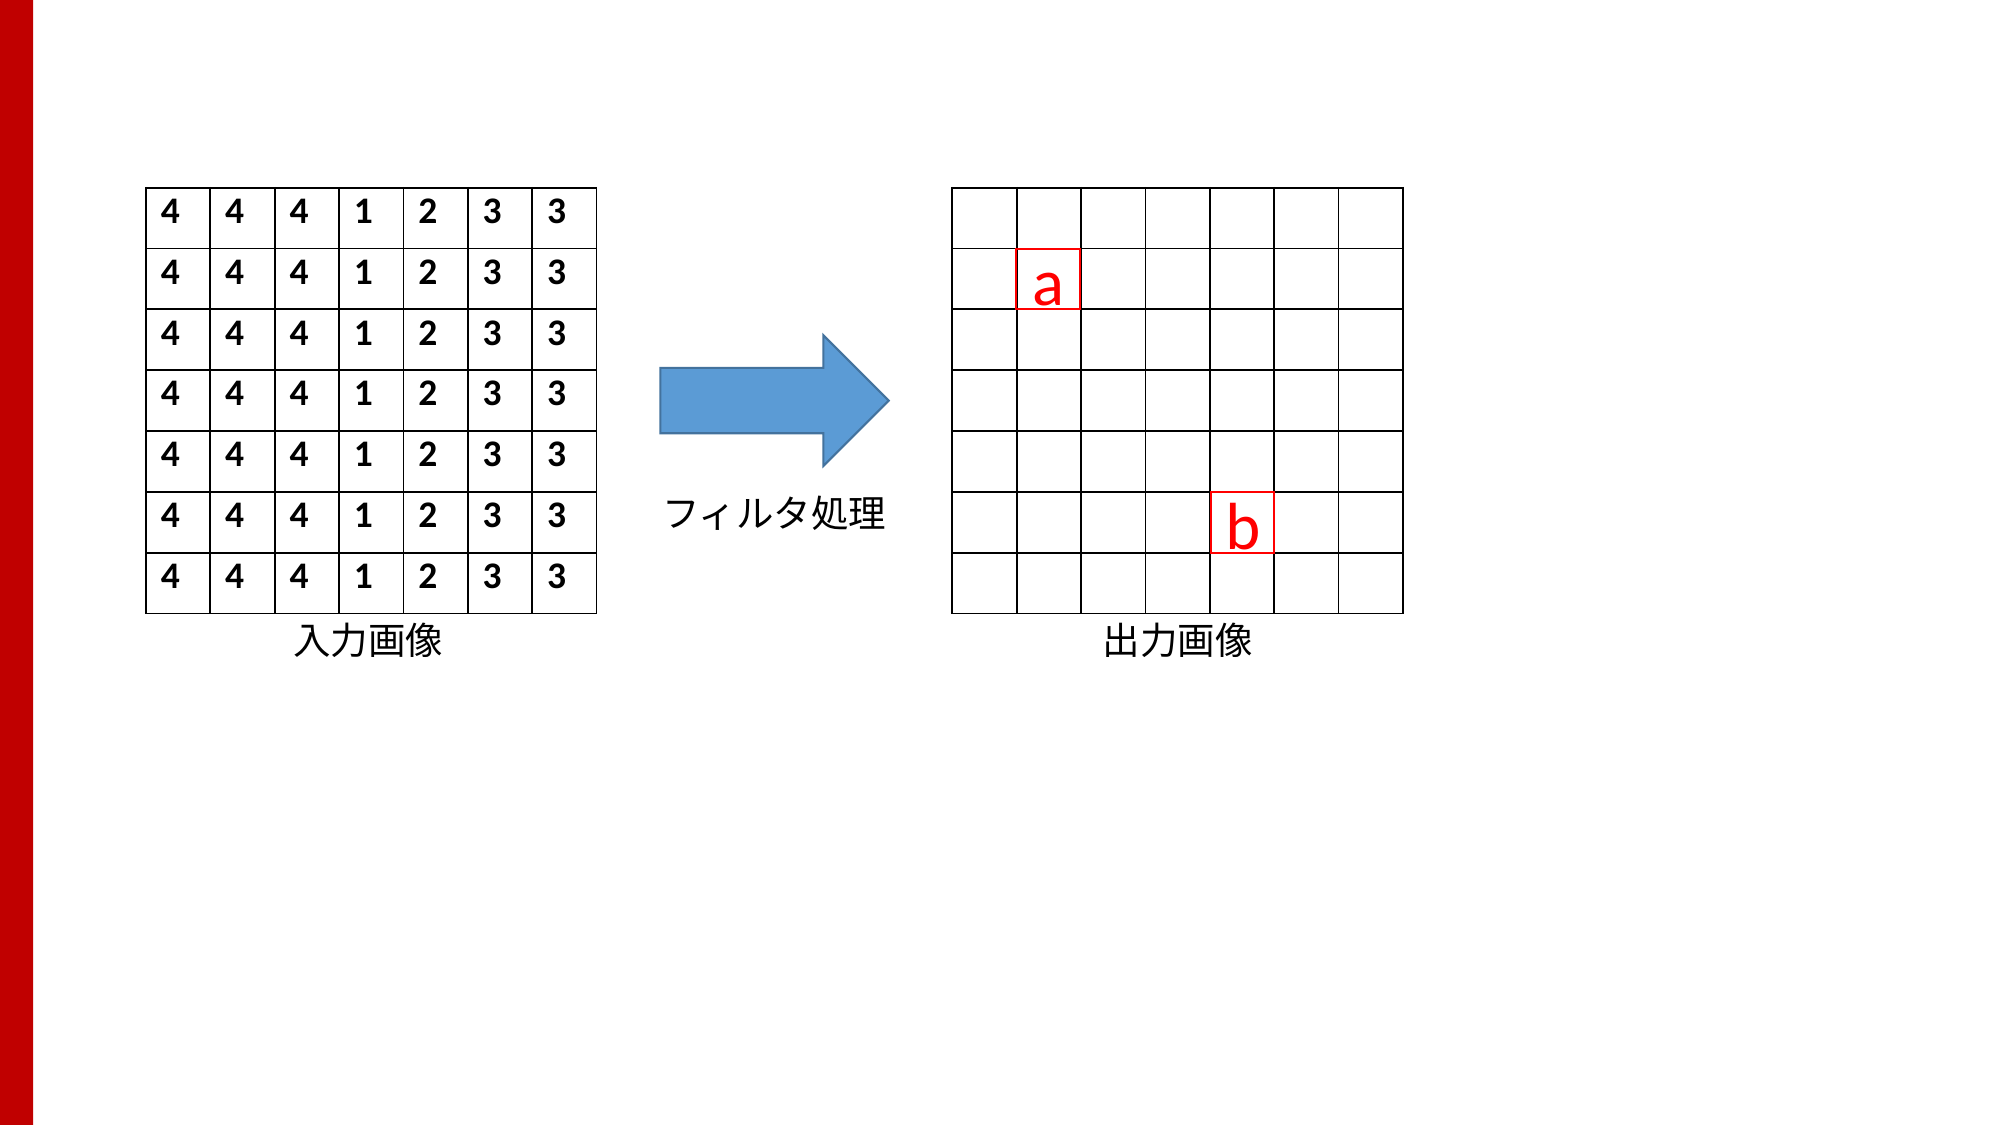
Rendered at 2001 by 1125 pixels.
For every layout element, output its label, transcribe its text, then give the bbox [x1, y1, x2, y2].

table_cell [1018, 554, 1080, 613]
table_cell [1146, 310, 1209, 369]
text_box フィルタ処理 [647, 482, 902, 543]
table_header [1082, 189, 1145, 248]
table_cell 3 [469, 554, 531, 613]
table_cell 4 [211, 554, 274, 613]
table_cell [953, 432, 1016, 491]
text_box [659, 332, 891, 469]
table_cell [1275, 310, 1338, 369]
text_box 出力画像 [1087, 609, 1268, 670]
table_cell 4 [211, 432, 274, 491]
table_header [1146, 189, 1209, 248]
table_cell 4 [211, 371, 274, 430]
table_cell [953, 554, 1016, 613]
table_cell 3 [533, 493, 596, 552]
table_cell [1211, 432, 1273, 491]
table_cell [1339, 554, 1402, 613]
table_cell 3 [469, 310, 531, 369]
table_cell [1339, 371, 1402, 430]
table_header 3 [533, 189, 596, 248]
table_cell 2 [404, 310, 467, 369]
table_cell [1275, 554, 1338, 613]
table_cell 3 [533, 371, 596, 430]
table_cell 2 [404, 371, 467, 430]
table_cell 1 [340, 249, 403, 308]
table_cell [953, 493, 1016, 552]
table_cell 2 [404, 493, 467, 552]
table_cell [1146, 554, 1209, 609]
table_cell 1 [340, 310, 403, 369]
table_cell [1339, 432, 1402, 491]
table_cell [953, 371, 1016, 430]
table_cell [1082, 493, 1145, 552]
table_cell 4 [276, 493, 338, 552]
table_header 1 [340, 189, 403, 248]
table_header 4 [276, 189, 338, 248]
table_cell 1 [340, 554, 403, 609]
table_cell 3 [469, 371, 531, 430]
table_cell [1211, 554, 1273, 613]
table_header [1339, 189, 1402, 248]
table_cell [1211, 249, 1273, 308]
table_cell 4 [147, 371, 209, 430]
table_cell 4 [211, 493, 274, 552]
table_cell 3 [533, 432, 596, 491]
table_cell 3 [533, 249, 596, 308]
table_header 2 [404, 189, 467, 248]
table_cell [1018, 310, 1080, 369]
table_cell [1275, 249, 1338, 308]
table_cell [1018, 371, 1080, 430]
table_header [1211, 189, 1273, 248]
table_cell 3 [469, 432, 531, 491]
table_header 3 [469, 189, 531, 248]
table_cell [1275, 371, 1338, 430]
table_cell [953, 249, 1015, 308]
table_cell 4 [276, 432, 338, 491]
table_cell [1082, 371, 1145, 430]
table_cell [1146, 249, 1209, 308]
table_cell [1146, 493, 1209, 552]
text_box a [1015, 248, 1081, 310]
table_cell 1 [340, 371, 403, 430]
table_cell 4 [147, 554, 209, 613]
table_cell 3 [533, 554, 596, 613]
table_cell [1211, 310, 1273, 369]
table_cell 2 [404, 554, 467, 613]
table_cell 1 [340, 432, 403, 491]
table_cell [1339, 310, 1402, 369]
text_box 入力画像 [278, 609, 458, 670]
text_box b [1210, 491, 1275, 554]
table_cell [1082, 432, 1145, 491]
table_cell 4 [211, 310, 274, 369]
table_header [953, 189, 1016, 248]
table_cell [1082, 249, 1145, 308]
table_cell 4 [276, 554, 338, 613]
table_cell [953, 310, 1016, 369]
table_cell 4 [147, 249, 209, 308]
table_cell [1339, 249, 1402, 308]
table_cell 3 [469, 493, 531, 552]
table_header 4 [211, 189, 274, 248]
table_cell 4 [211, 249, 274, 308]
table_cell 2 [404, 249, 467, 308]
table_cell [1339, 493, 1402, 552]
table_cell 3 [533, 310, 596, 369]
table_cell [1211, 371, 1273, 430]
table_cell [1018, 432, 1080, 491]
table_header [1275, 189, 1338, 248]
table_cell [1018, 493, 1080, 552]
table_cell [1082, 310, 1145, 369]
table_cell [1146, 432, 1209, 491]
table_cell 4 [276, 249, 338, 308]
table_cell 4 [276, 371, 338, 430]
table_cell 2 [404, 432, 467, 491]
table_cell [1275, 432, 1338, 491]
table_cell [1275, 493, 1338, 552]
table_header [1018, 189, 1080, 248]
table_cell [1146, 371, 1209, 430]
table_cell 4 [147, 432, 209, 491]
table_cell 4 [276, 310, 338, 369]
table_header 4 [147, 189, 209, 248]
table_cell 4 [147, 310, 209, 369]
table_cell 1 [340, 493, 403, 552]
table_cell [1082, 554, 1145, 613]
table_cell 4 [147, 493, 209, 552]
table_cell 3 [469, 249, 531, 308]
